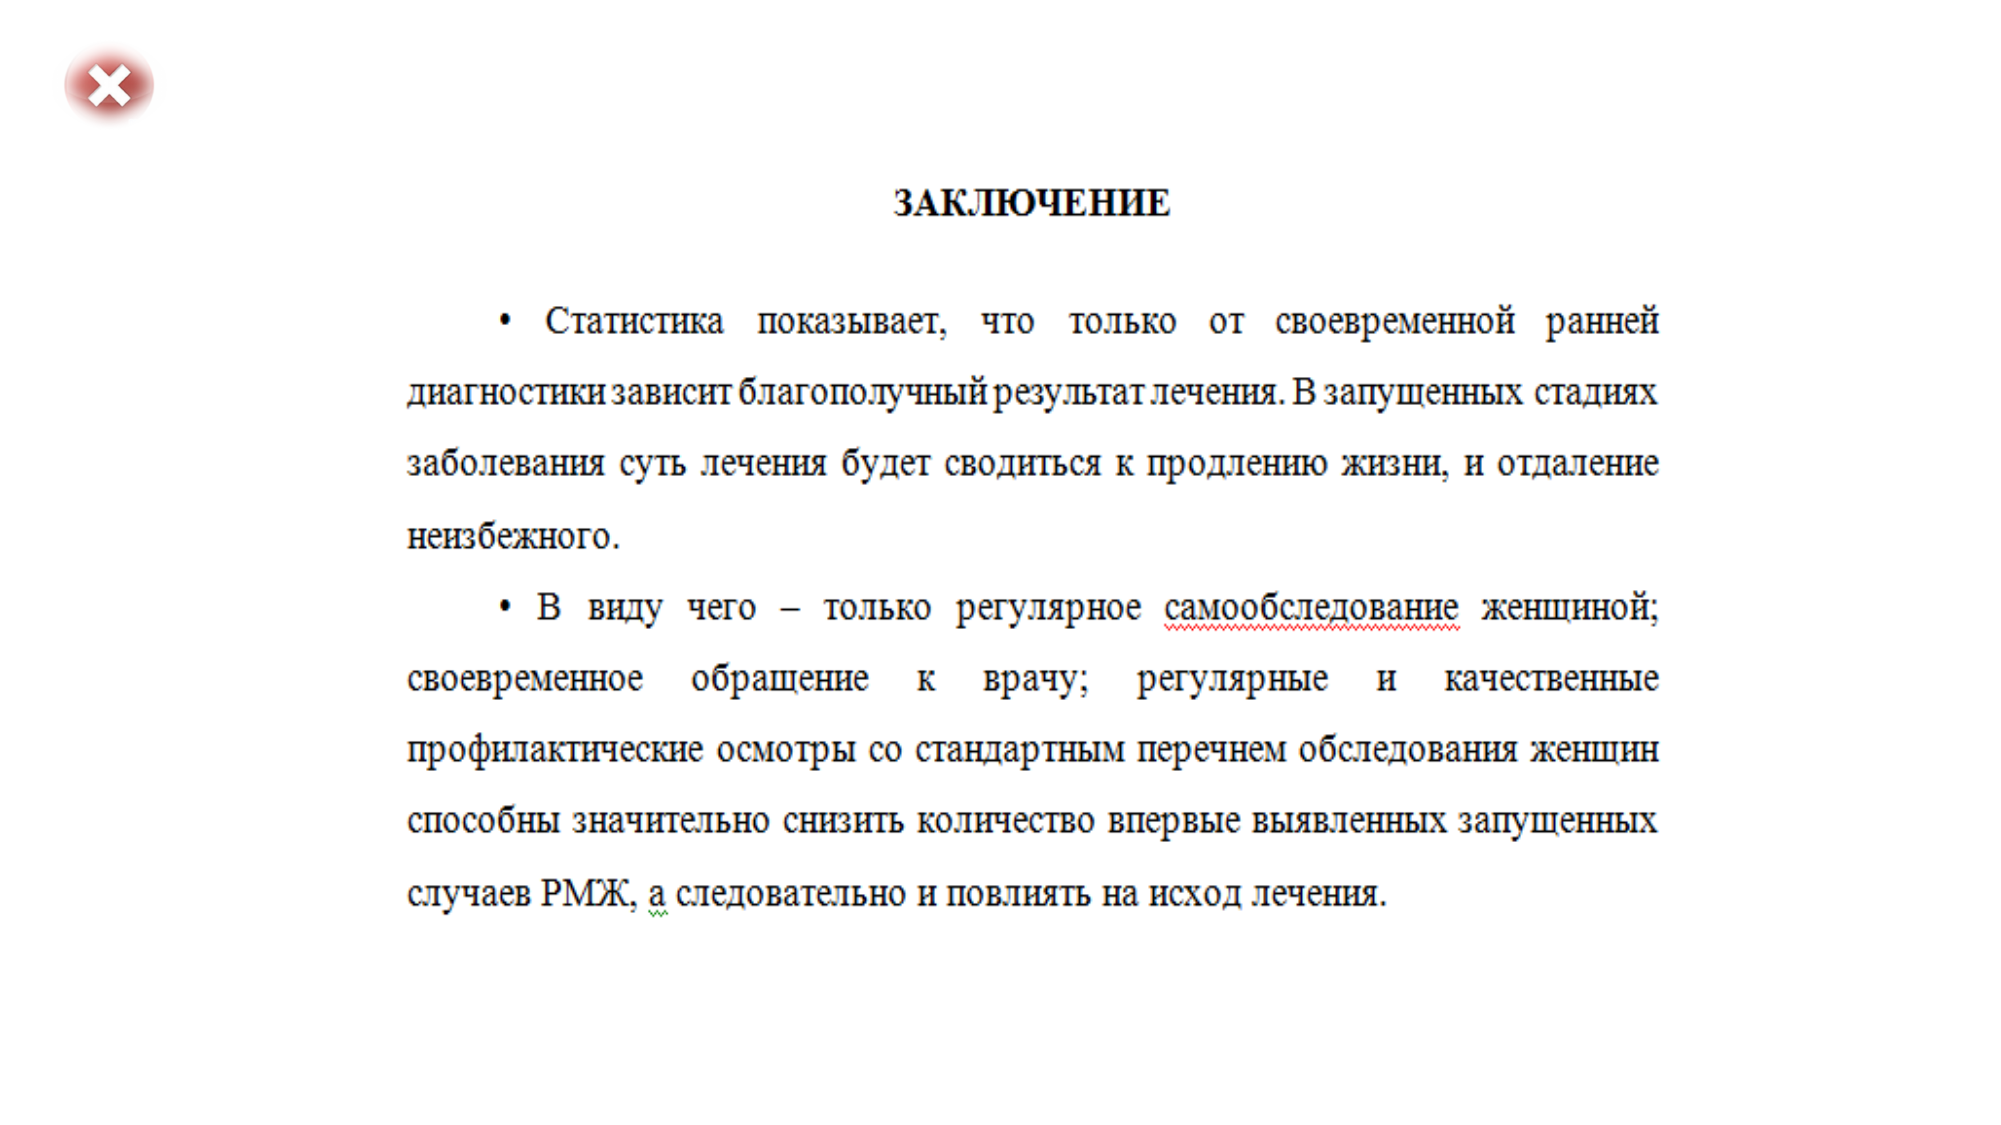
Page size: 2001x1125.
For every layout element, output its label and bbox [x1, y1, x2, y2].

picture [44, 36, 175, 134]
picture [354, 111, 1697, 970]
